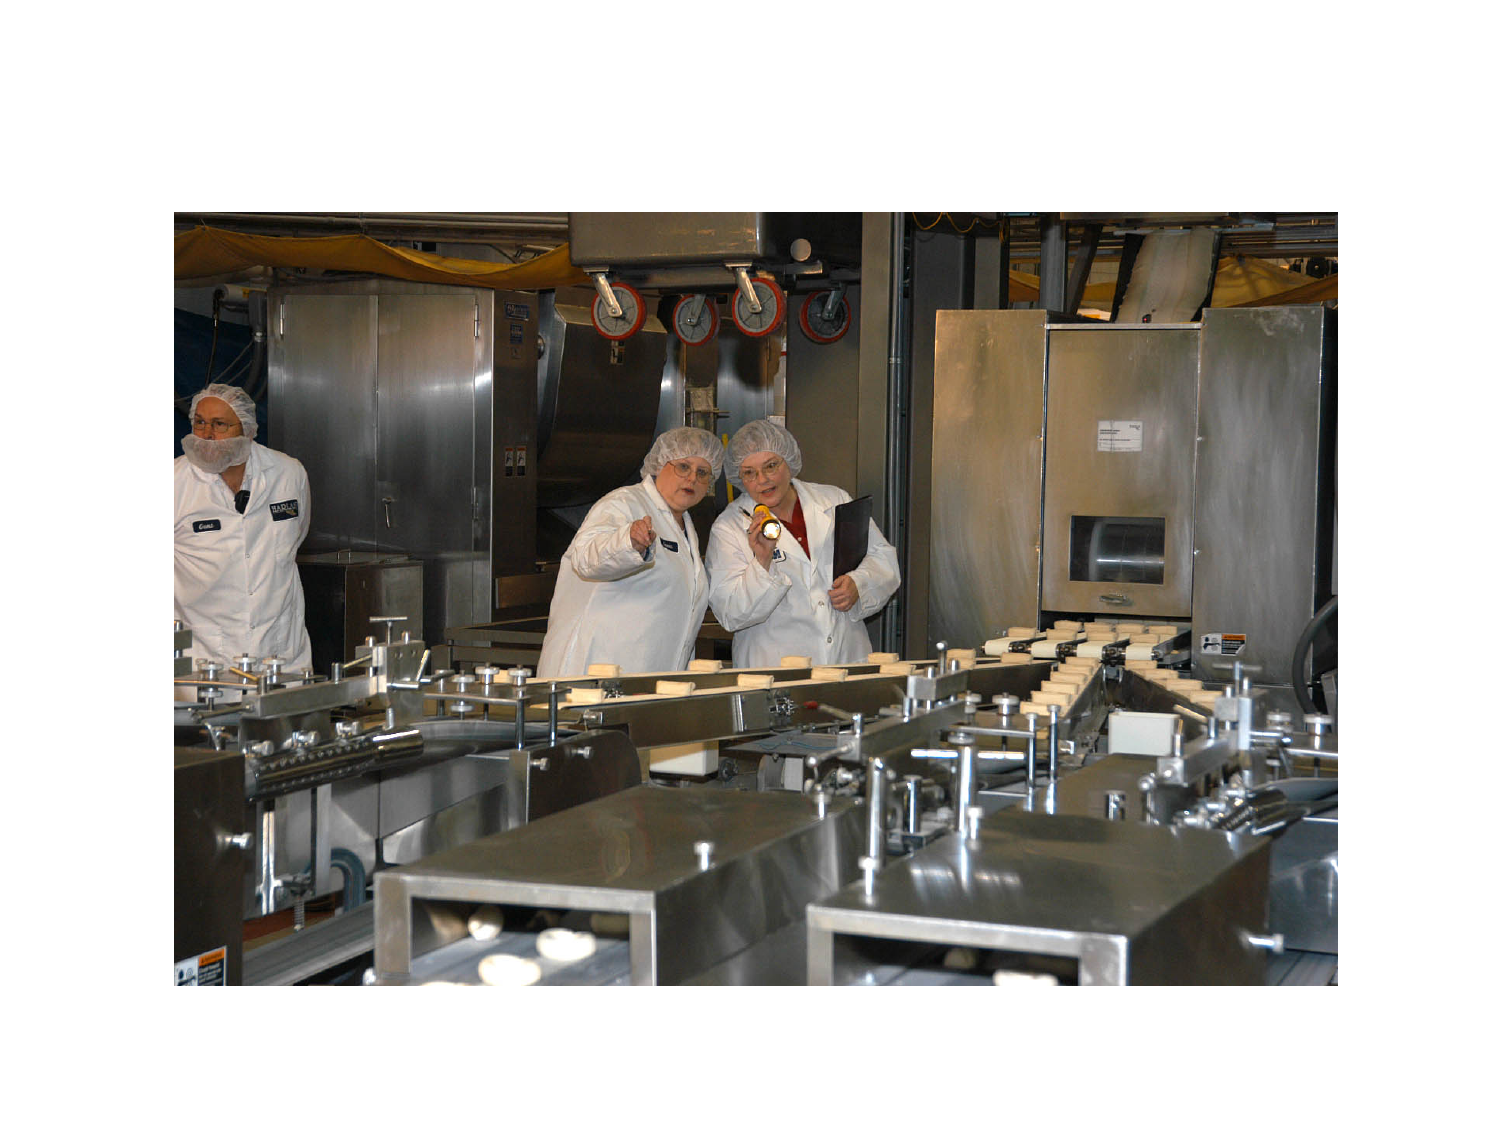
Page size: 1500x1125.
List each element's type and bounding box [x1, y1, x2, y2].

list [174, 212, 1338, 986]
